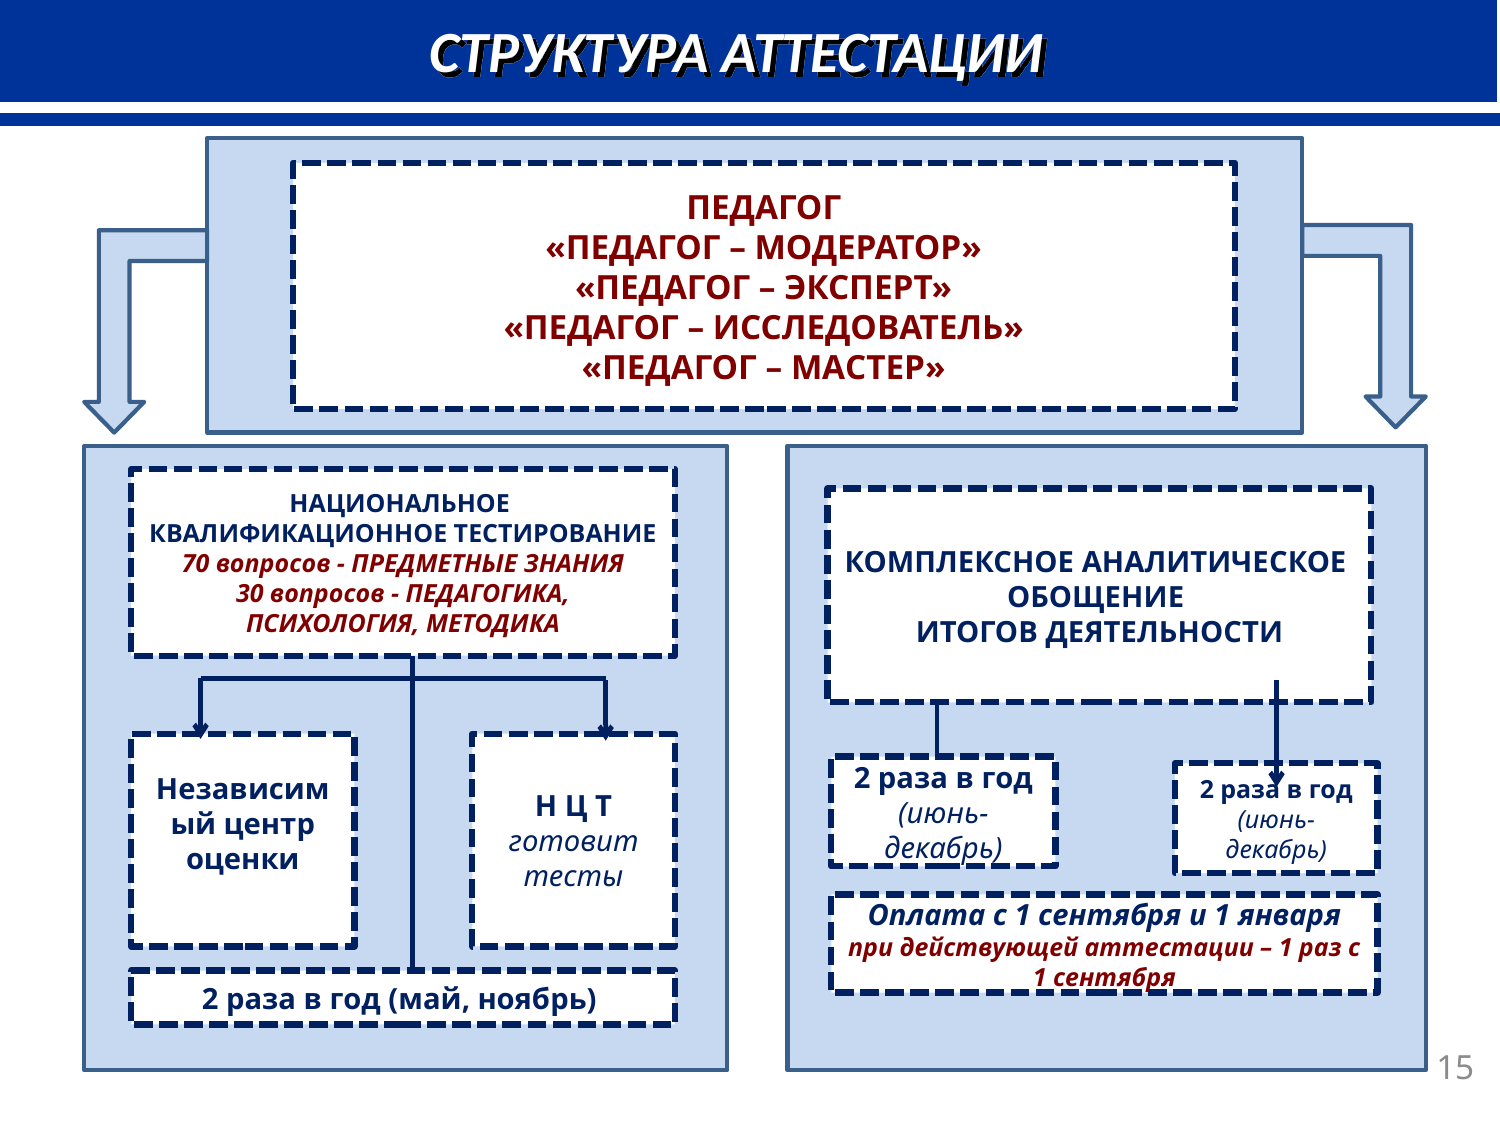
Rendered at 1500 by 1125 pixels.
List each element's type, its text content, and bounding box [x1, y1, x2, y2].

text_box Н Ц Т готовит тесты [470, 732, 677, 949]
text_box [1300, 222, 1428, 430]
text_box [205, 136, 1304, 435]
text_box [82, 444, 729, 1072]
text_box [785, 444, 1428, 1072]
text_box [82, 228, 210, 435]
text_box КОМПЛЕКСНОЕ АНАЛИТИЧЕСКОЕ ОБОЩЕНИЕ ИТОГОВ ДЕЯТЕЛЬНОСТИ [826, 486, 1373, 704]
text_box 2 раза в год (май, ноябрь) [129, 969, 677, 1026]
slide_number 15 [1139, 1038, 1490, 1099]
text_box ПЕДАГОГ «ПЕДАГОГ – МОДЕРАТОР» «ПЕДАГОГ – ЭКСПЕРТ» «ПЕДАГОГ – ИССЛЕДОВАТЕЛЬ» «ПЕДАГОГ – МАСТЕР» [291, 161, 1237, 411]
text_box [0, 0, 1500, 126]
text_box 2 раза в год (июнь-декабрь) [829, 755, 1057, 868]
text_box 2 раза в год (июнь-декабрь) [1173, 761, 1380, 875]
text_box Оплата с 1 сентября и 1 января при действующей аттестации – 1 раз с 1 сентября [829, 892, 1380, 995]
text_box Независимый центр оценки [129, 732, 356, 949]
text_box НАЦИОНАЛЬНОЕ КВАЛИФИКАЦИОННОЕ ТЕСТИРОВАНИЕ 70 вопросов - ПРЕДМЕТНЫЕ ЗНАНИЯ 30 вопросов - ПЕДАГОГИКА, ПСИХОЛОГИЯ, МЕТОДИКА [129, 467, 677, 658]
